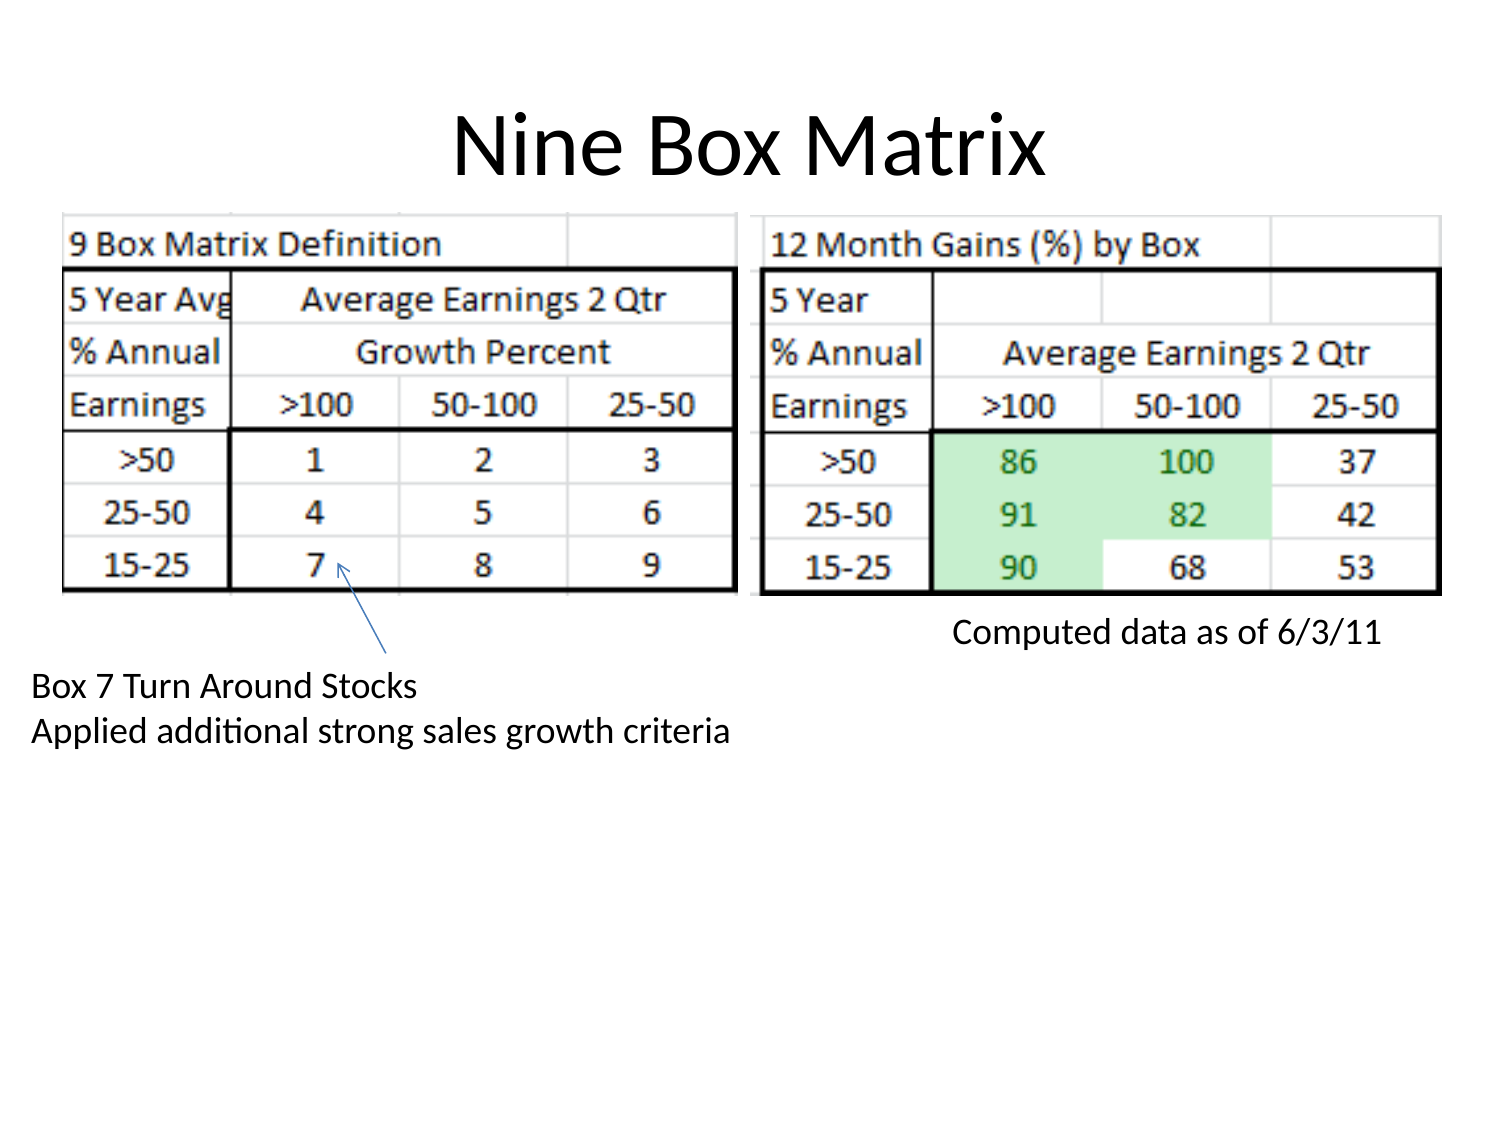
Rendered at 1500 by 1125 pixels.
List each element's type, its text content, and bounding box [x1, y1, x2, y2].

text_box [337, 562, 387, 654]
text_box Box 7 Turn Around Stocks Applied additional strong sales growth criteria [16, 653, 756, 759]
text_box Computed data as of 6/3/11 [937, 606, 1419, 660]
title Nine Box Matrix [75, 45, 1425, 233]
picture [749, 215, 1443, 597]
picture [62, 212, 738, 597]
